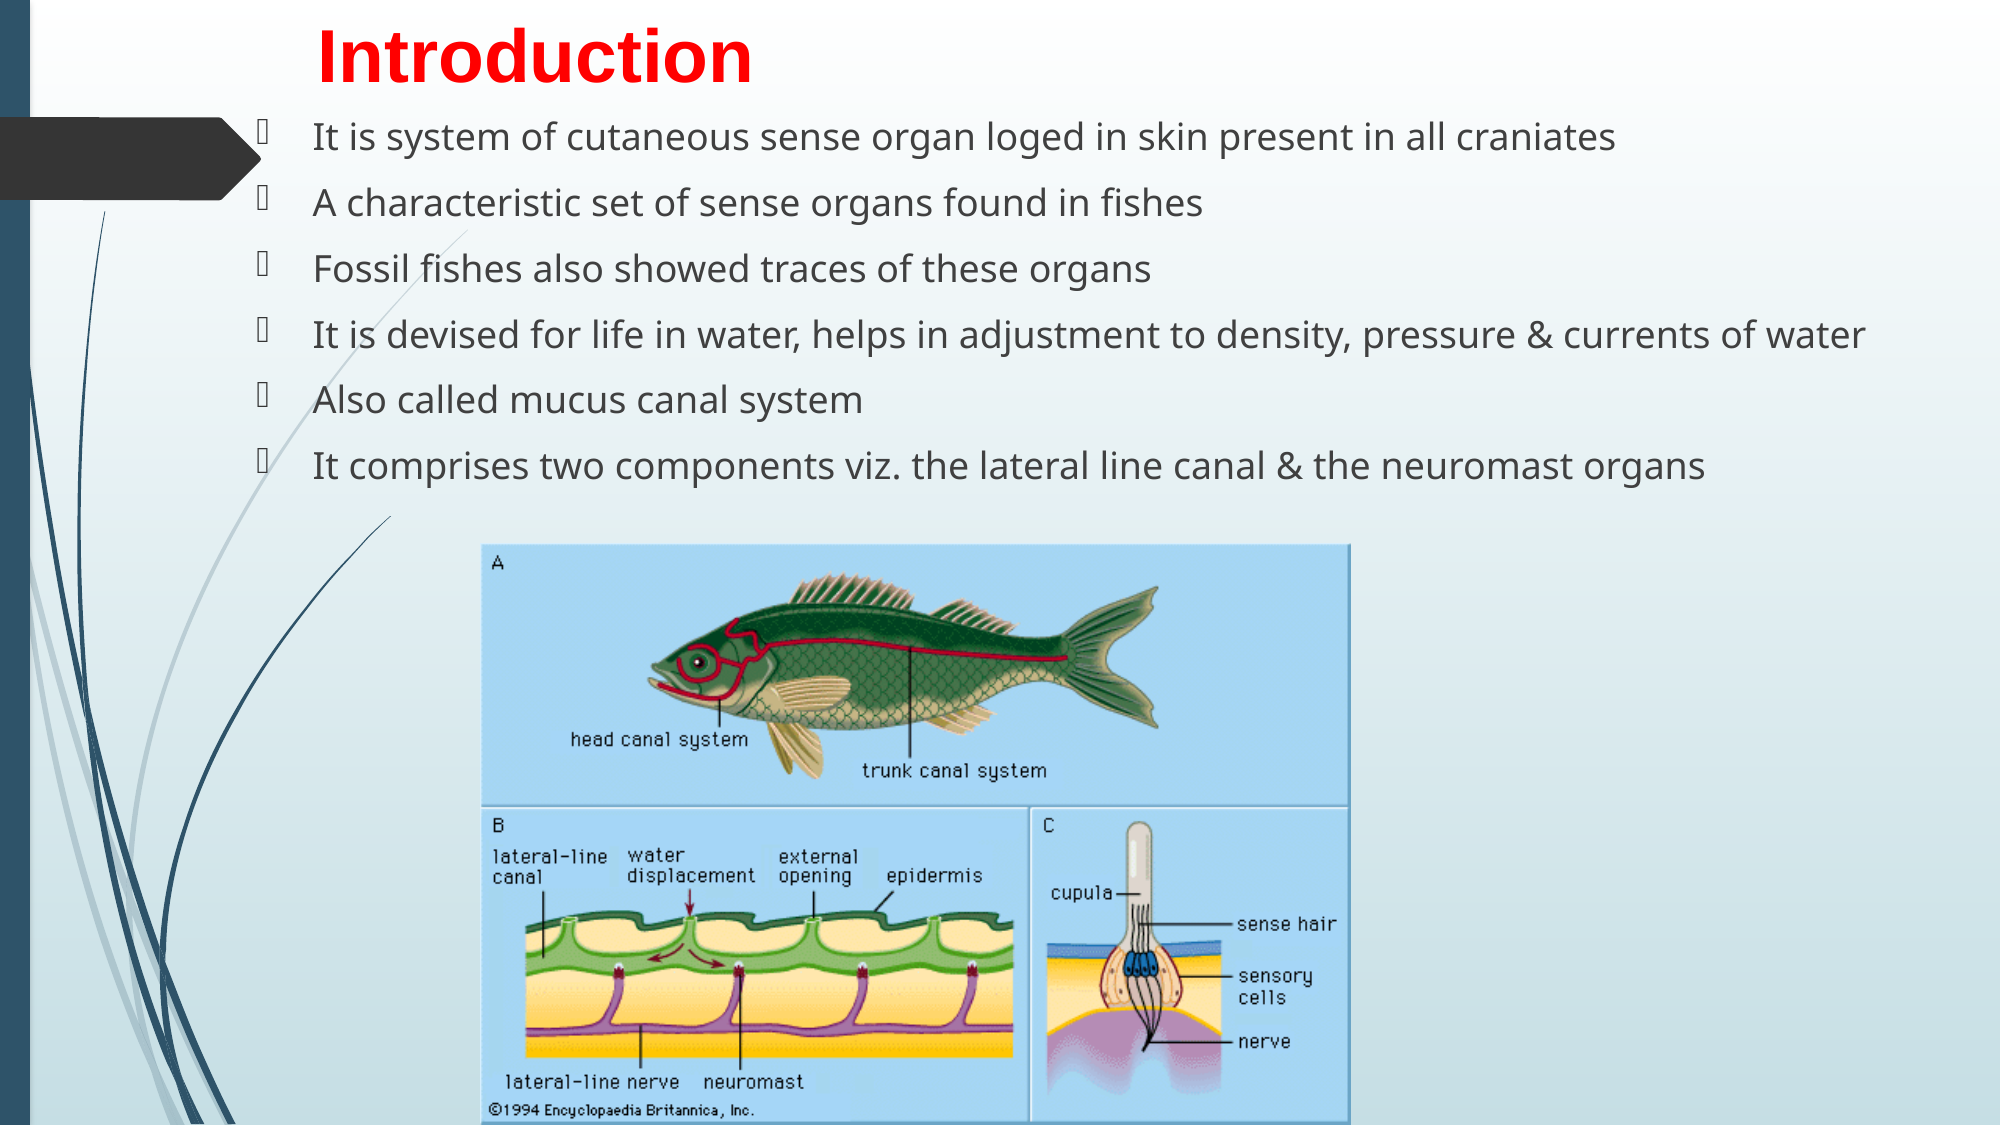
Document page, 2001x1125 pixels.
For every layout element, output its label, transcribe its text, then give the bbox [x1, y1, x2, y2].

list It is system of cutaneous sense organ loged in skin present in all craniates A characteristic set of sense organs found in fishes Fossil fishes also showed traces of these organs It is devised for life in water, helps in adjustment to density, pressure & currents of water Also called mucus canal system It comprises two components viz. the lateral line canal & the neuromast organs [241, 105, 1951, 1125]
picture [480, 543, 1351, 1125]
title Introduction [302, 0, 1765, 105]
